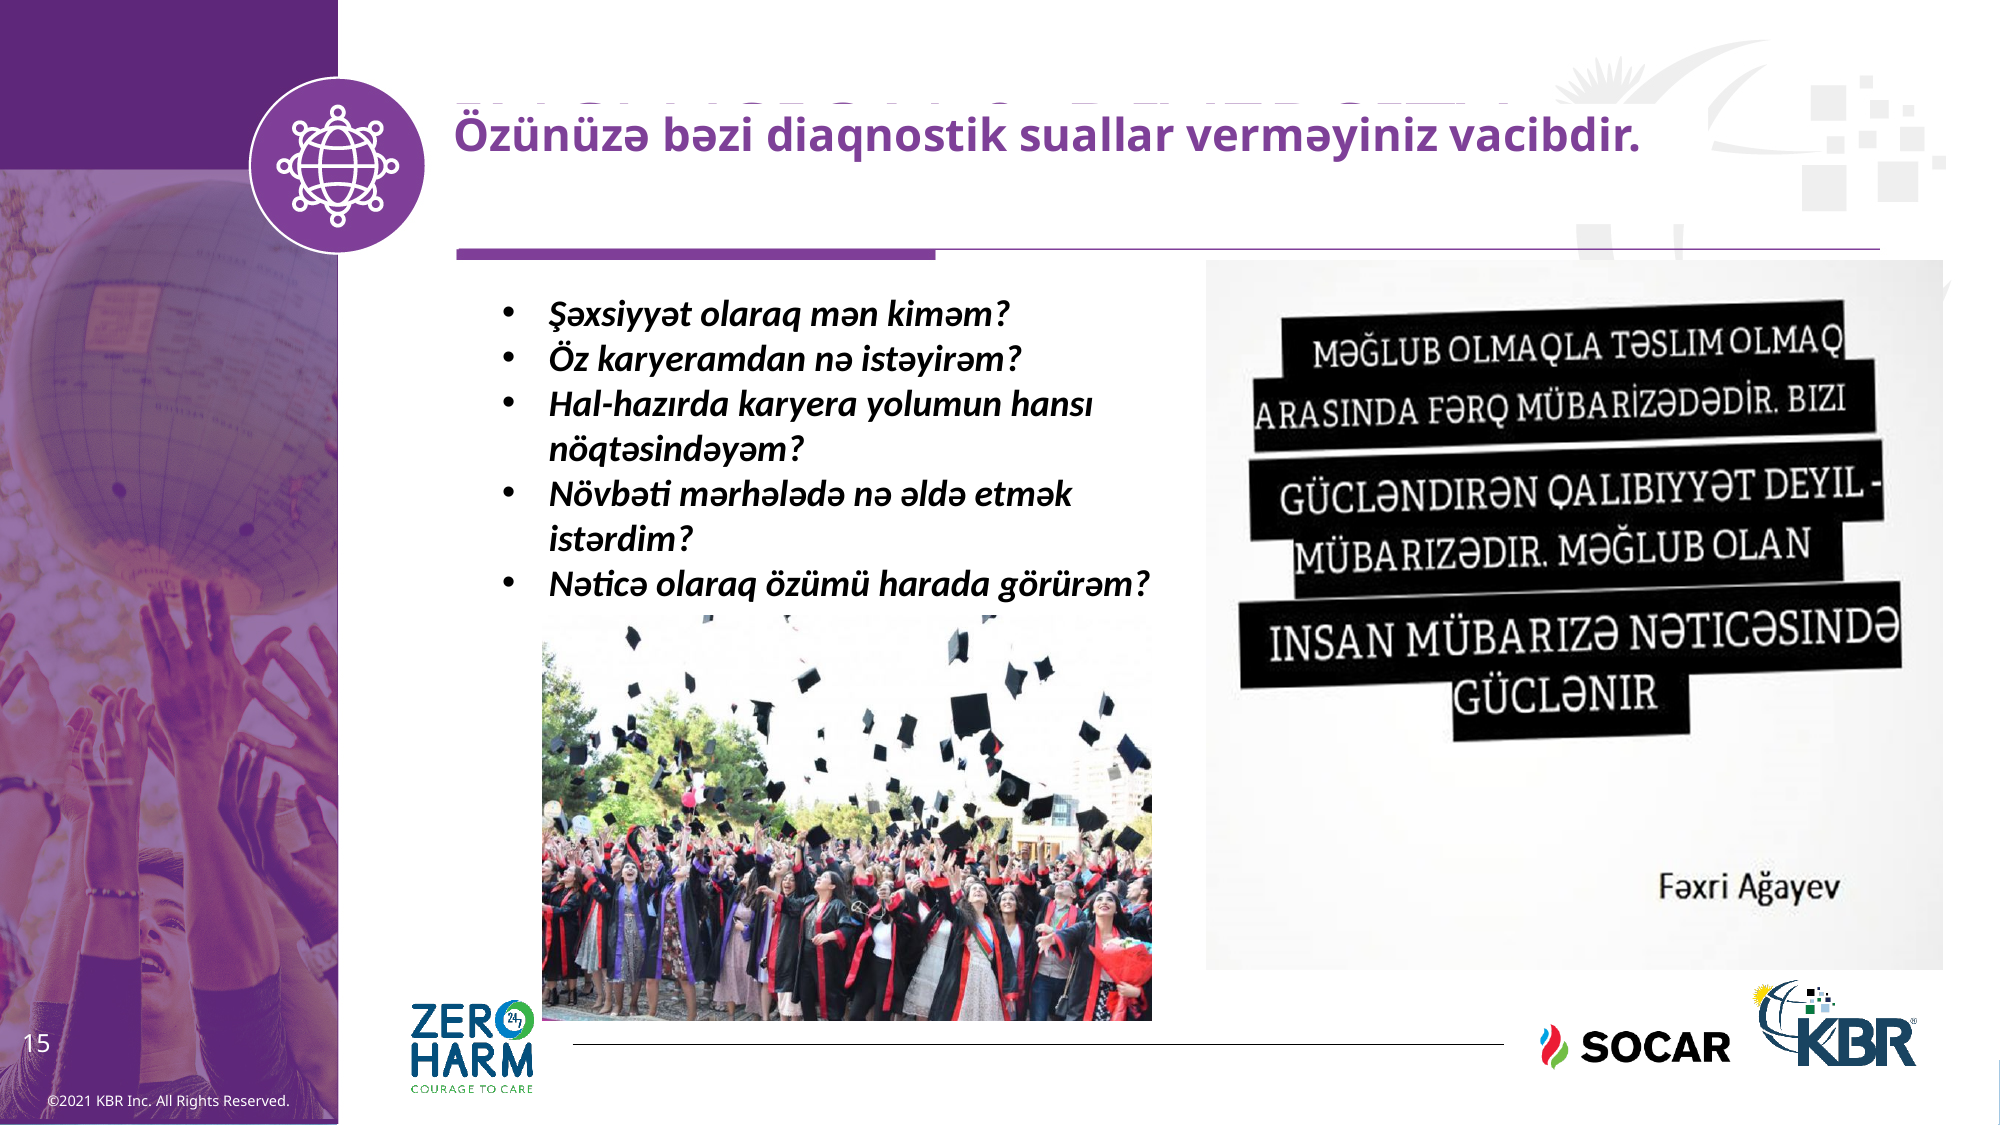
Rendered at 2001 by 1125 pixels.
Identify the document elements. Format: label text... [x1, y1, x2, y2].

picture [0, 0, 1999, 1125]
text_box Şəxsiyyət olaraq mən kiməm? Öz karyeramdan nə istəyirəm? Hal-hazırda karyera yolumun hansı nöqtəsindəyəm? Növbəti mərhələdə nə əldə etmək istərdim? Nəticə olaraq özümü harada görürəm? [487, 281, 1206, 612]
title Özünüzə bəzi diaqnostik suallar verməyiniz vacibdir. [438, 103, 1709, 225]
